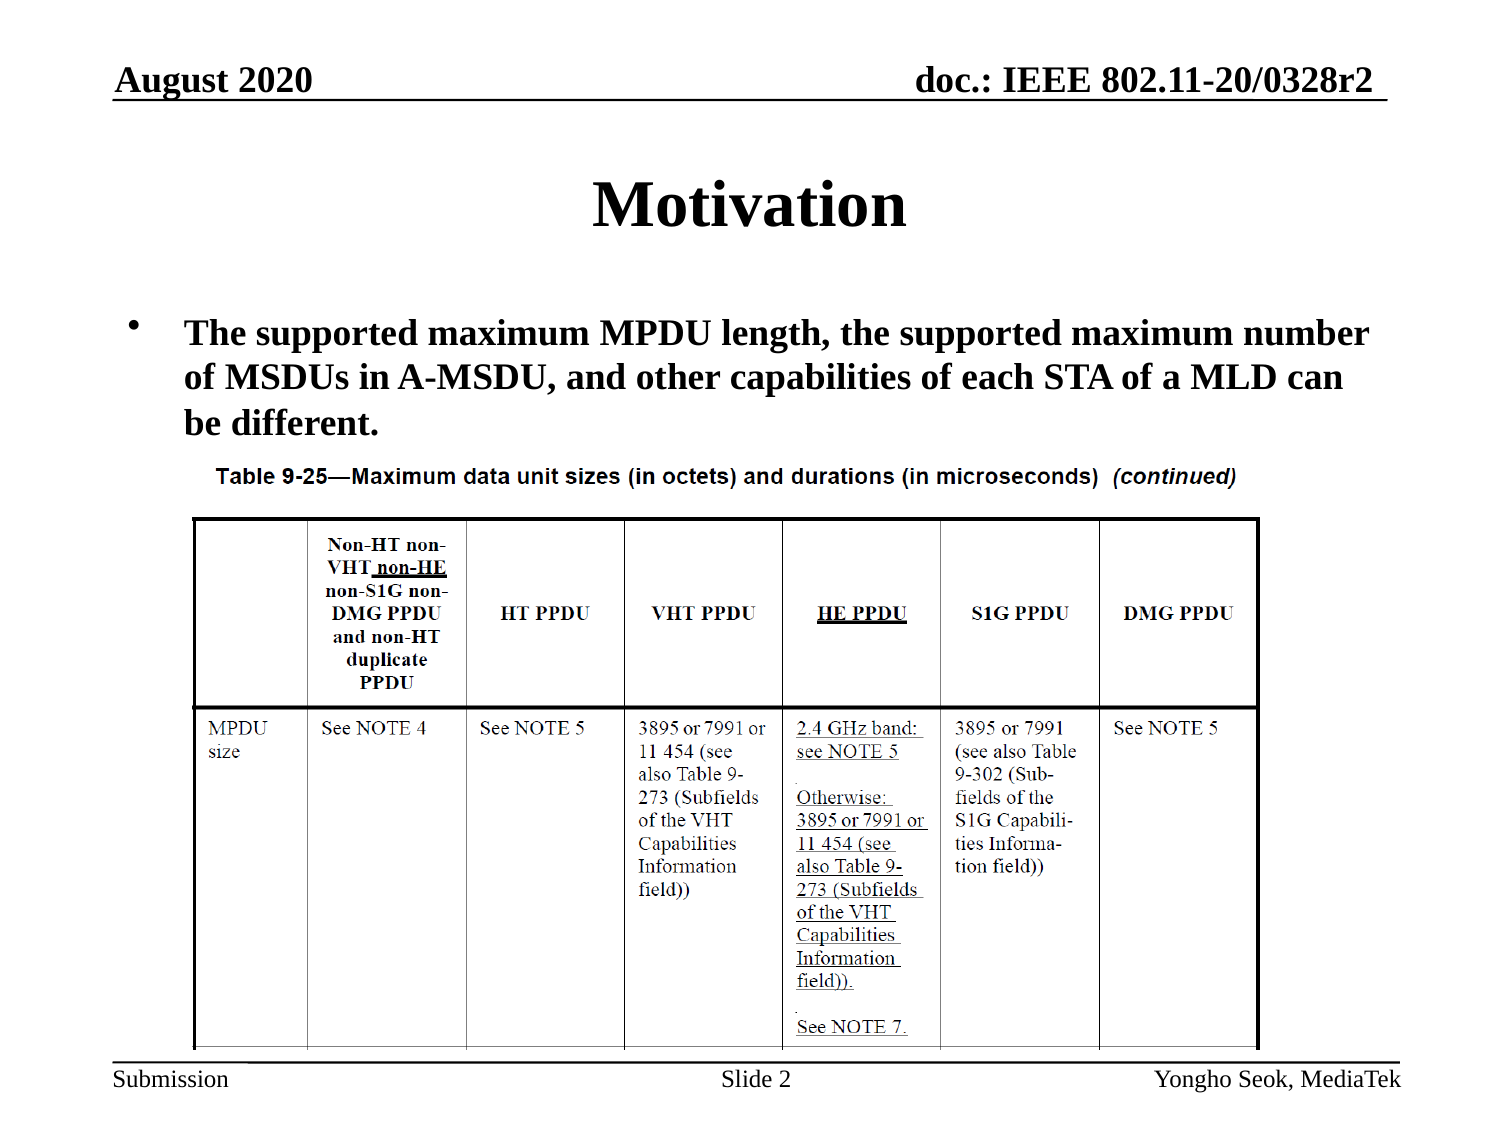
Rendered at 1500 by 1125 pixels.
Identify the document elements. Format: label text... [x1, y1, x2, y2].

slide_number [114, 54, 316, 101]
list The supported maximum MPDU length, the supported maximum number of MSDUs in A-MSDU, and other capabilities of each STA of a MLD can be different. [112, 299, 1388, 976]
footer Yongho Seok, MediaTek [1150, 1061, 1402, 1093]
slide_number Slide 2 [712, 1061, 800, 1093]
title Motivation [0, 112, 1500, 288]
picture [187, 461, 1263, 1051]
